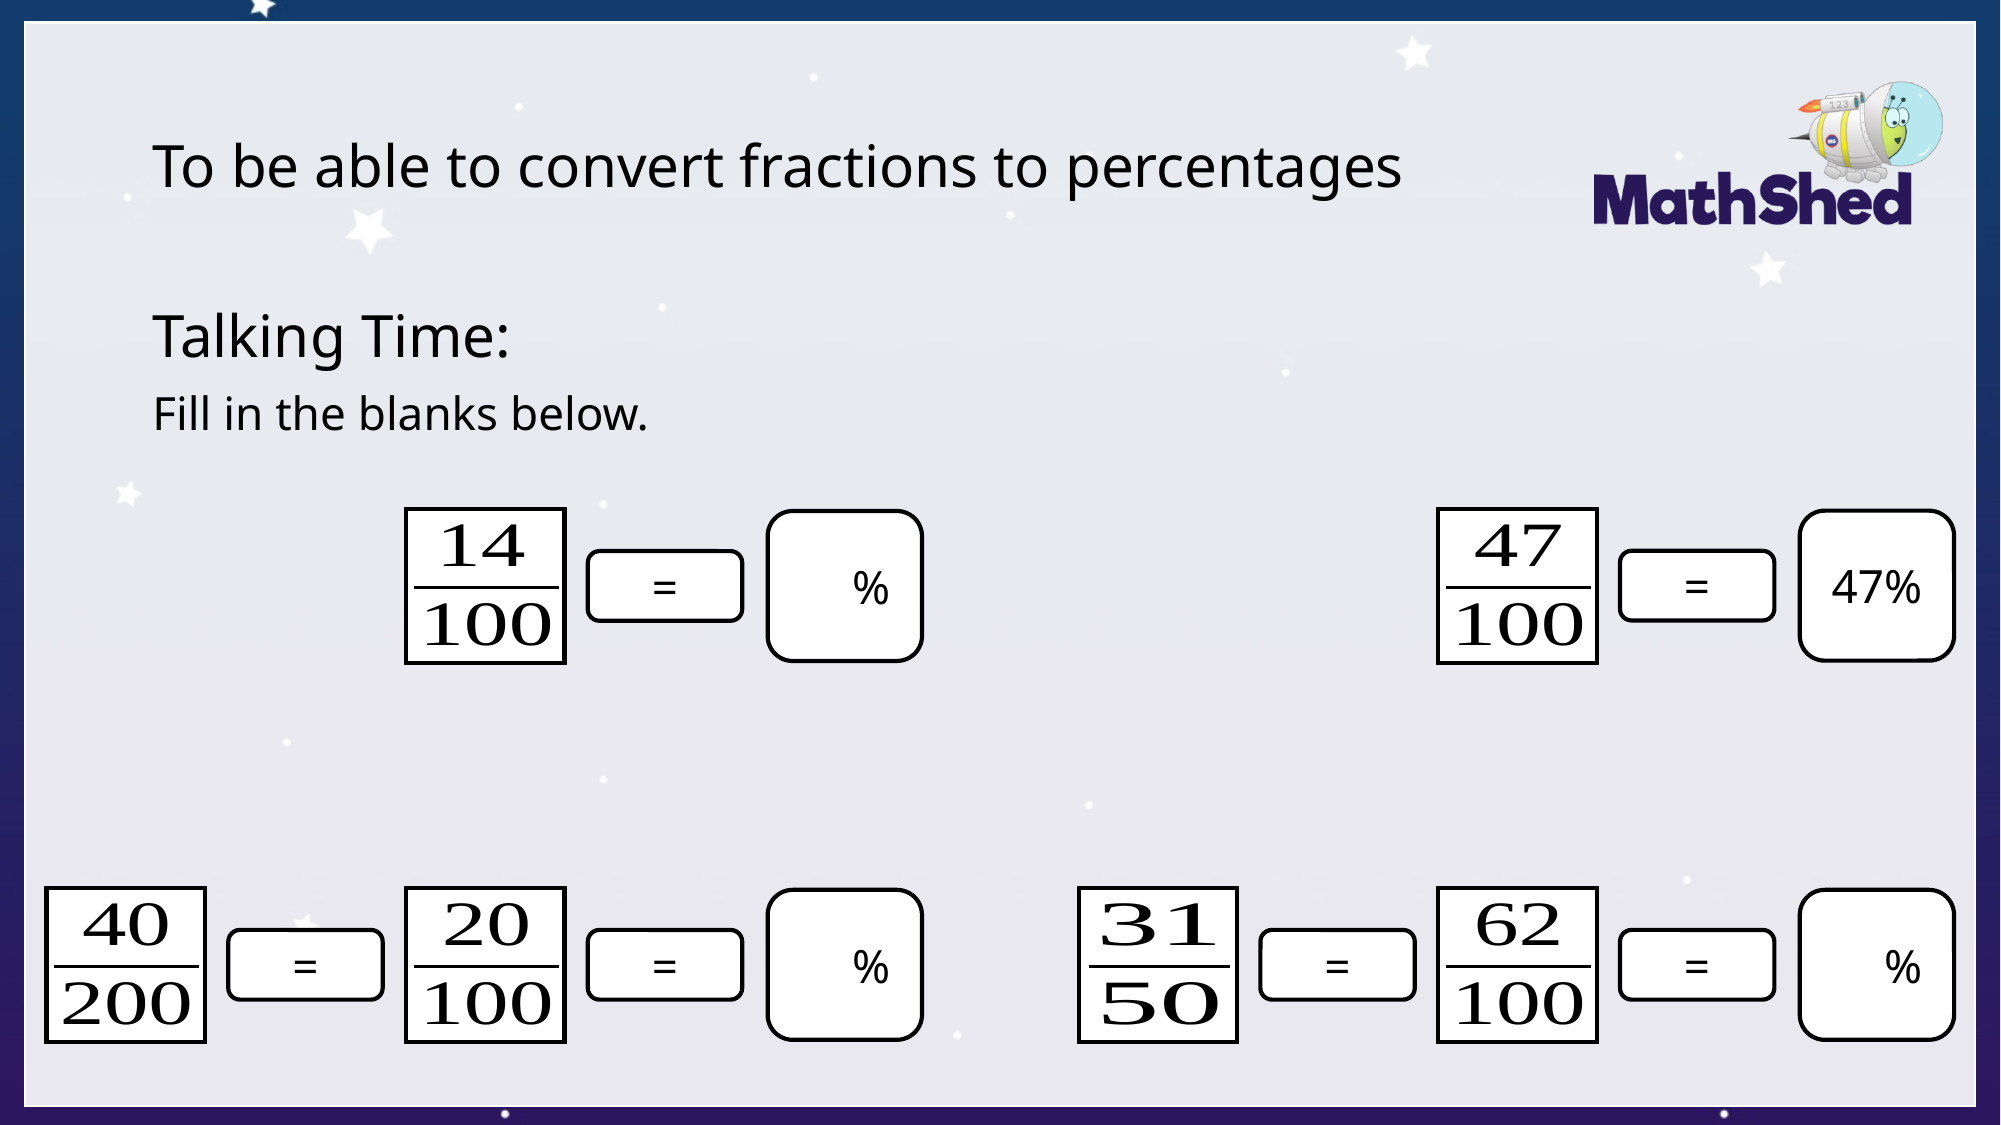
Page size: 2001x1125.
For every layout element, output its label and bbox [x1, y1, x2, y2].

text_box [766, 509, 924, 663]
text_box [1259, 928, 1416, 1001]
text_box [586, 928, 744, 1001]
text_box [227, 928, 384, 1001]
picture [0, 0, 2001, 1125]
list [137, 299, 1863, 1014]
text_box [1618, 928, 1776, 1001]
title [137, 59, 1578, 278]
text_box [1798, 509, 1956, 662]
text_box [1618, 549, 1776, 622]
text_box [1519, 387, 1671, 540]
text_box [1798, 888, 1956, 1041]
text_box [766, 888, 924, 1041]
text_box [586, 550, 744, 622]
